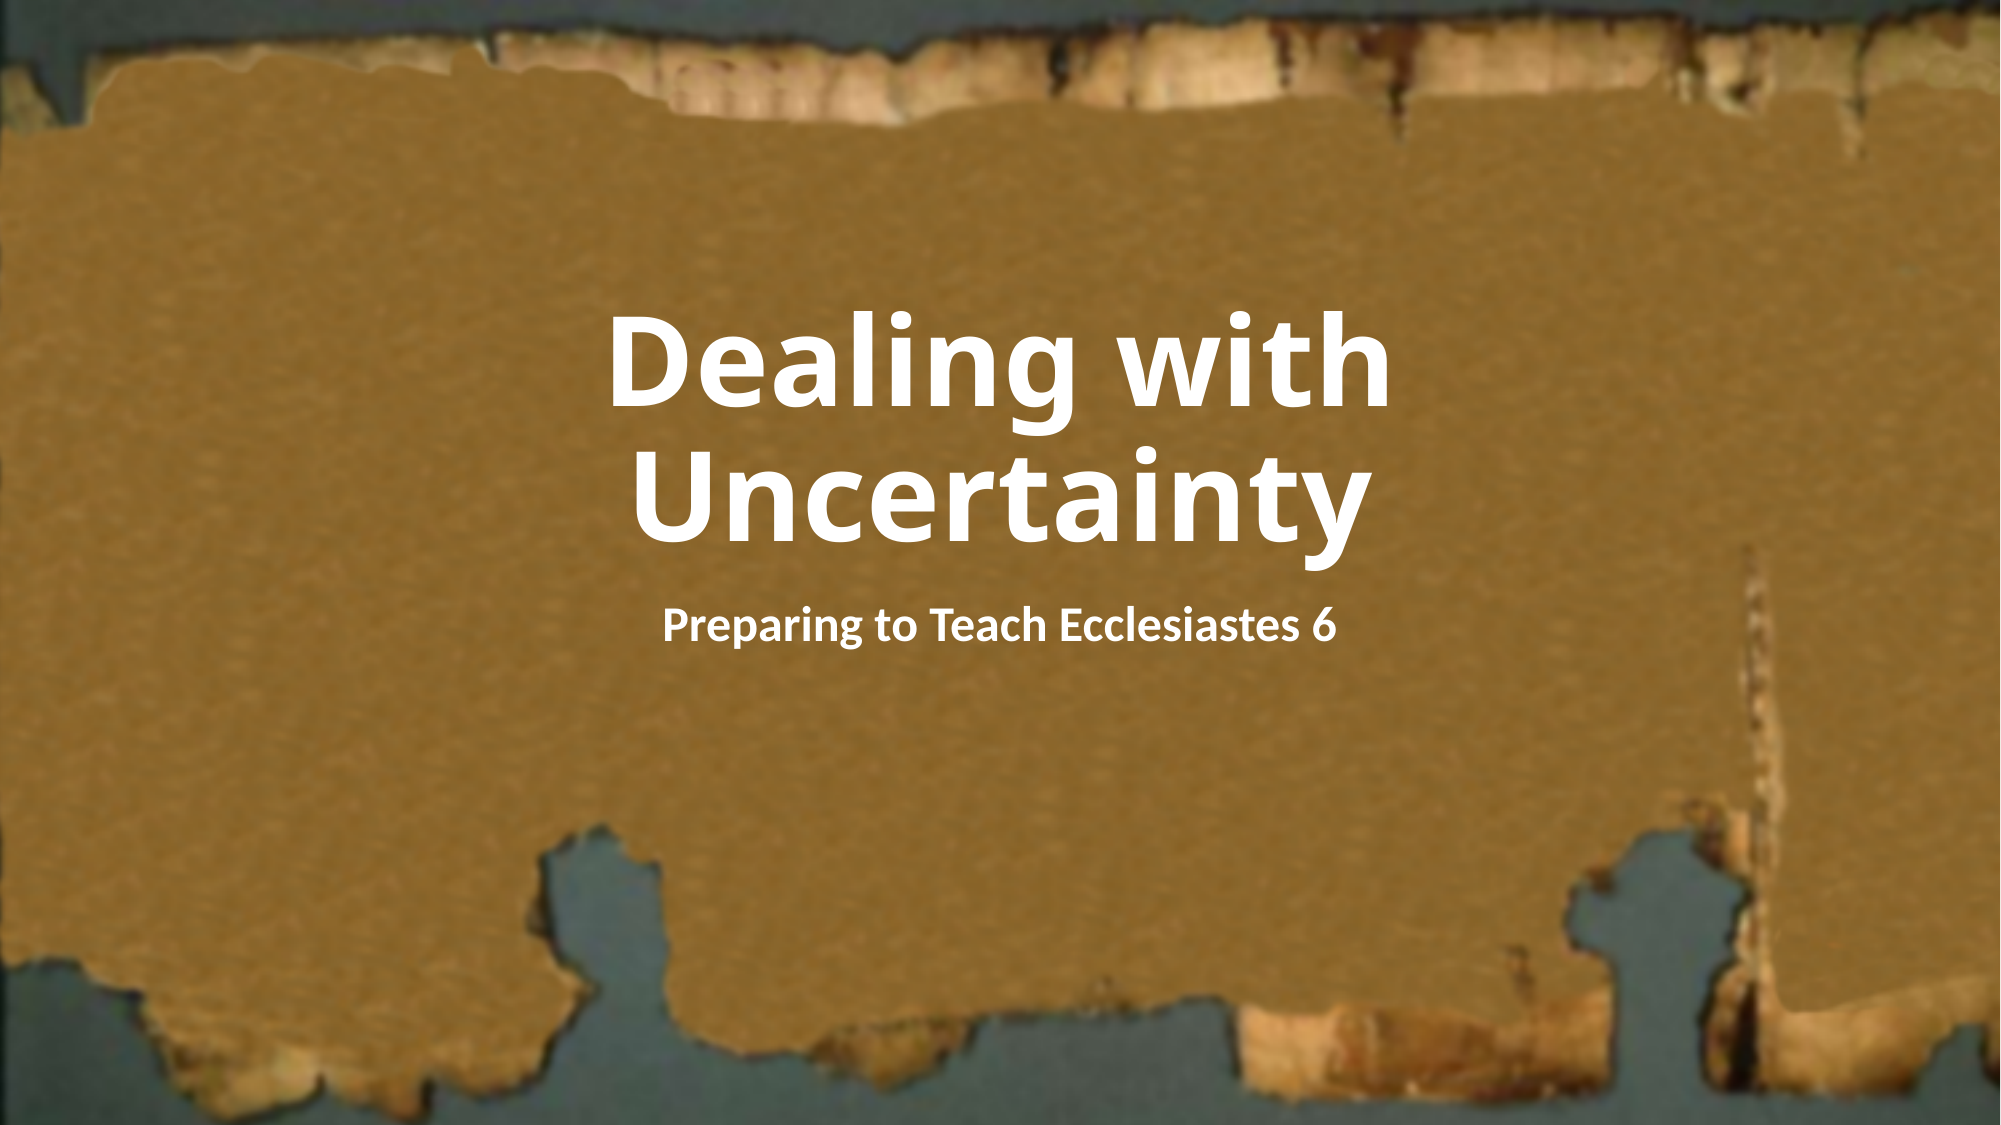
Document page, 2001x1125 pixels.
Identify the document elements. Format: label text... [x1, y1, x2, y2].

title Dealing with Uncertainty [249, 184, 1750, 576]
subtitle Preparing to Teach Ecclesiastes 6 [249, 590, 1750, 863]
picture [0, 0, 2001, 1125]
